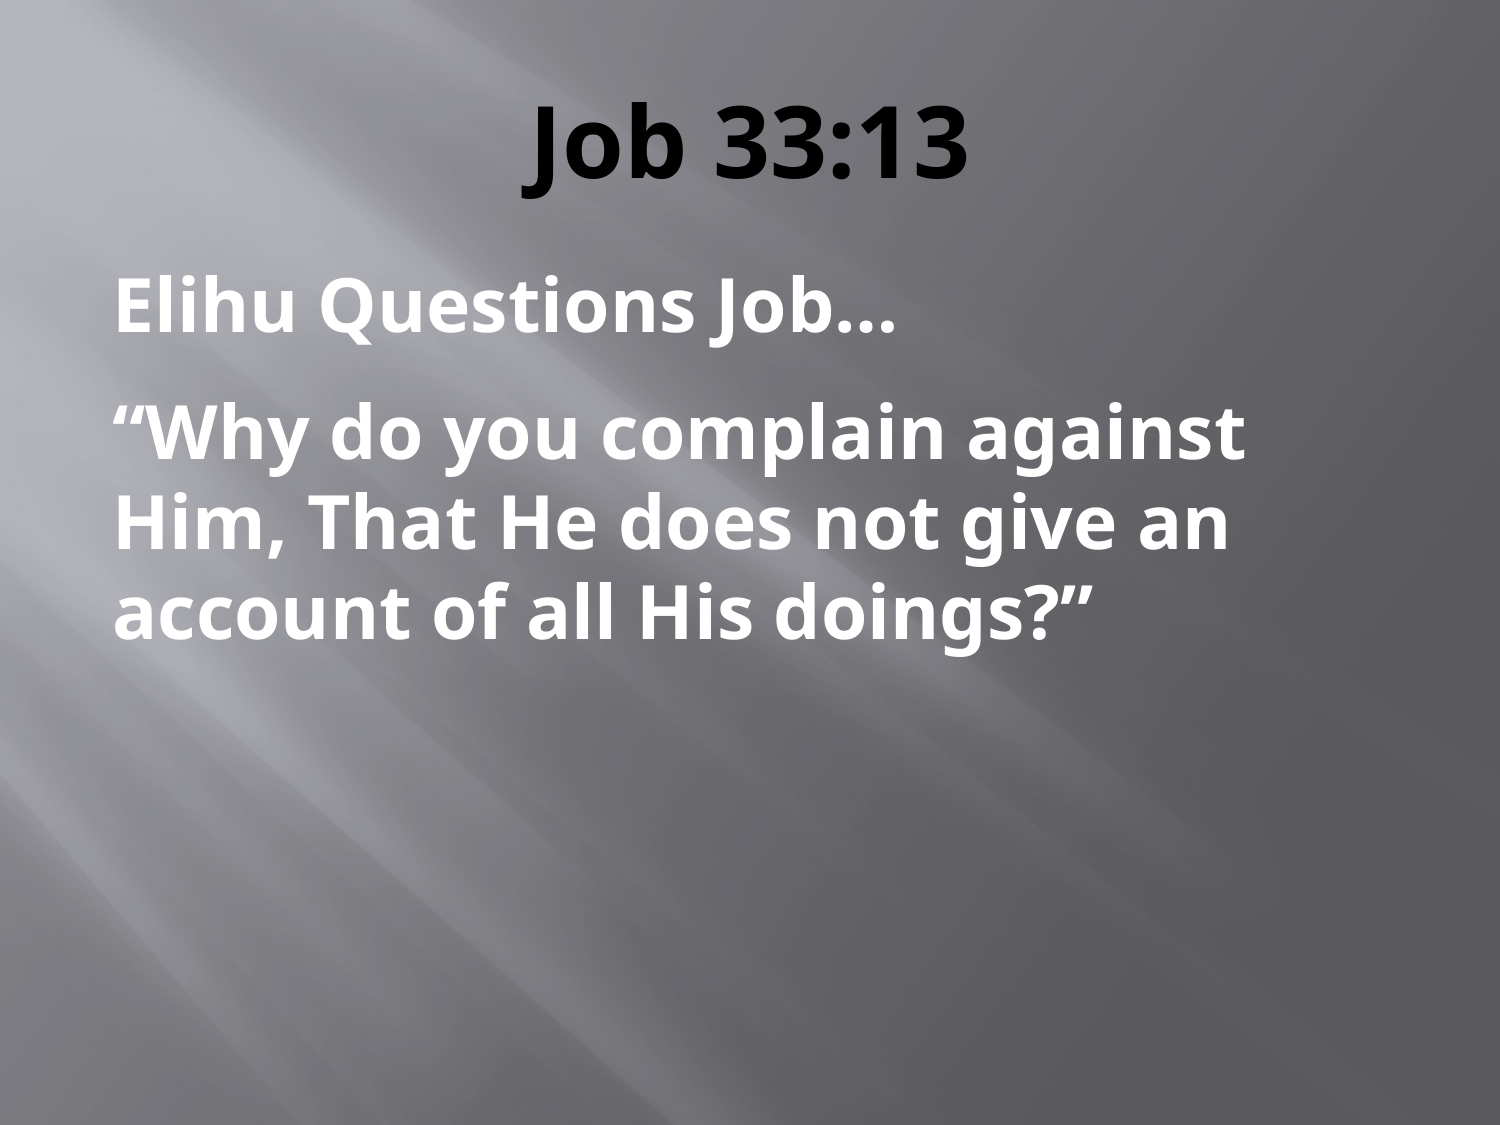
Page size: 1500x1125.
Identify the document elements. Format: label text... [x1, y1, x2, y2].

list Elihu Questions Job… “Why do you complain against Him, That He does not give an account of all His doings?” [75, 249, 1425, 1023]
title Job 33:13 [75, 45, 1425, 233]
